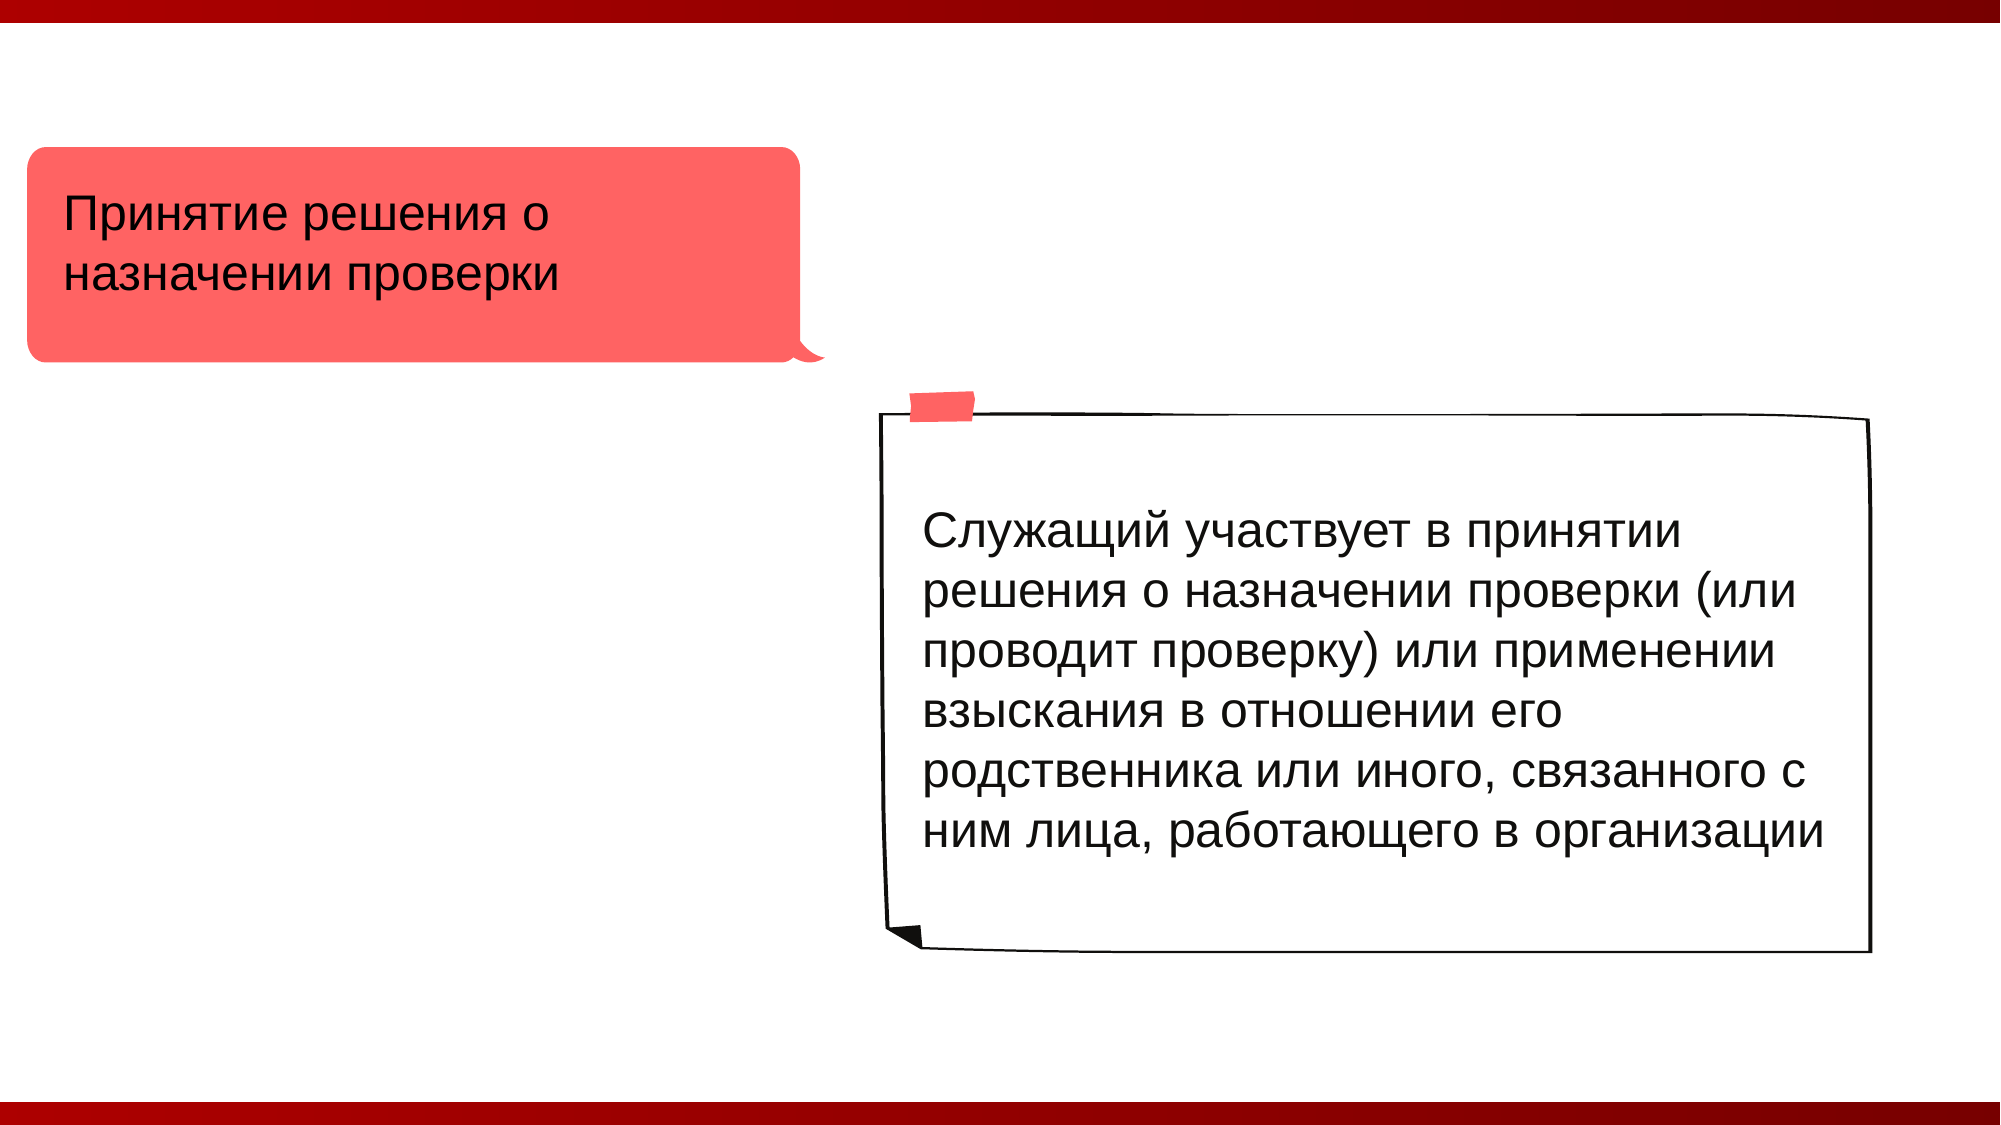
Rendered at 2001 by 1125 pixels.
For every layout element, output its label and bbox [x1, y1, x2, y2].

text_box [0, 1102, 2000, 1125]
text_box [878, 391, 1873, 954]
text_box [0, 0, 2000, 23]
text_box [27, 146, 825, 363]
